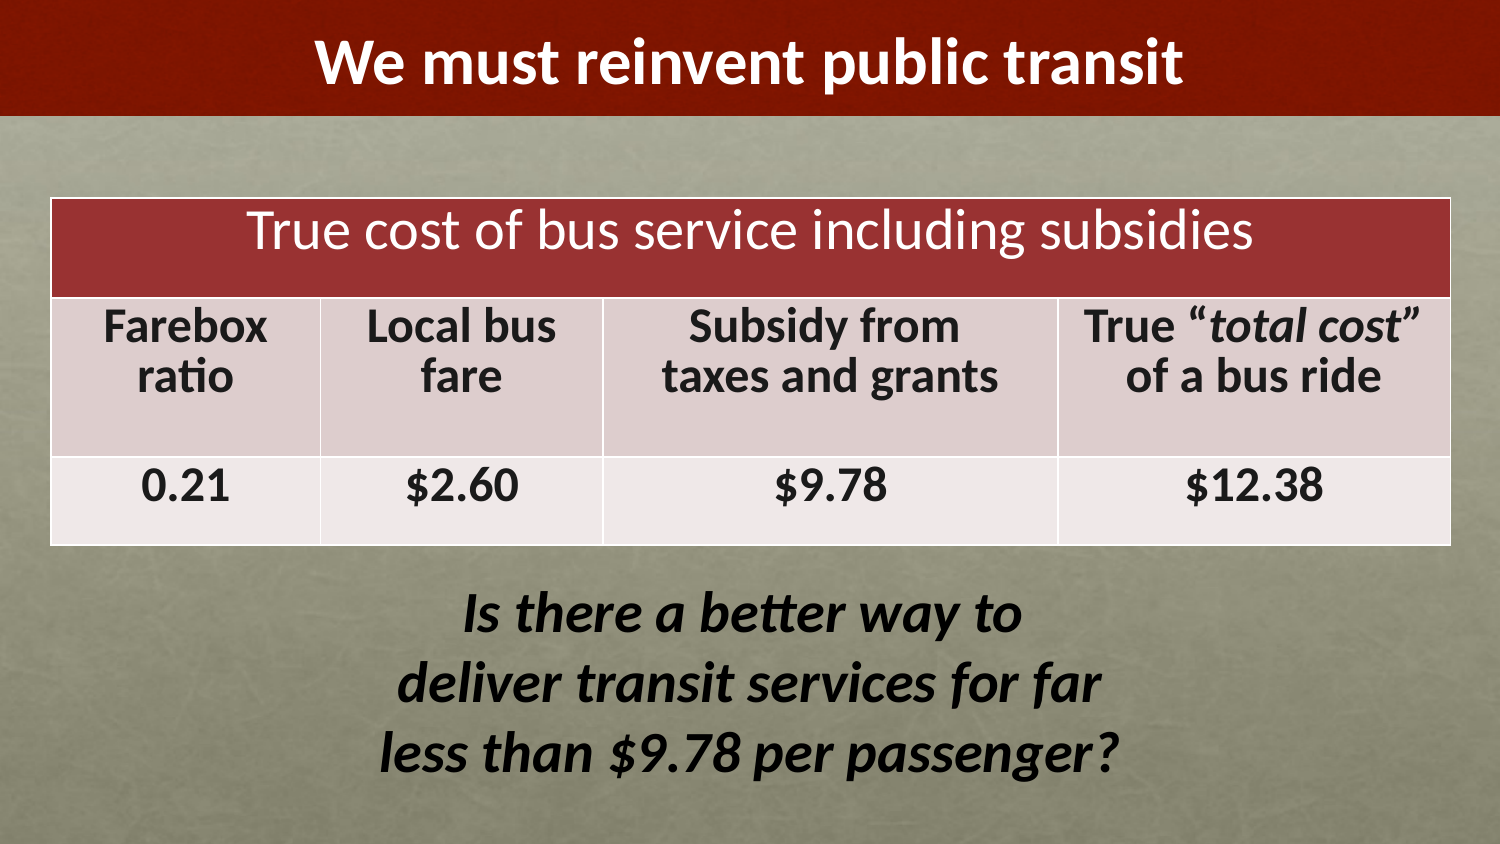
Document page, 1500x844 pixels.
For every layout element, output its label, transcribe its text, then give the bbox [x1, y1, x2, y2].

table_header True cost of bus service including subsidies [52, 199, 1450, 297]
text_box Is there a better way to deliver transit services for far less than $9.78 per passenger? [354, 567, 1146, 844]
table_cell Local bus fare [321, 299, 602, 456]
picture [0, 117, 1500, 844]
table_cell 0.21 [52, 458, 320, 544]
table_cell $9.78 [604, 458, 1057, 544]
table_cell True “total cost” of a bus ride [1059, 299, 1450, 456]
table_cell $2.60 [321, 458, 602, 544]
table_cell Farebox ratio [52, 299, 320, 456]
table_cell $12.38 [1059, 458, 1450, 544]
table_cell Subsidy from taxes and grants [604, 299, 1057, 456]
title We must reinvent public transit [0, 0, 1500, 117]
